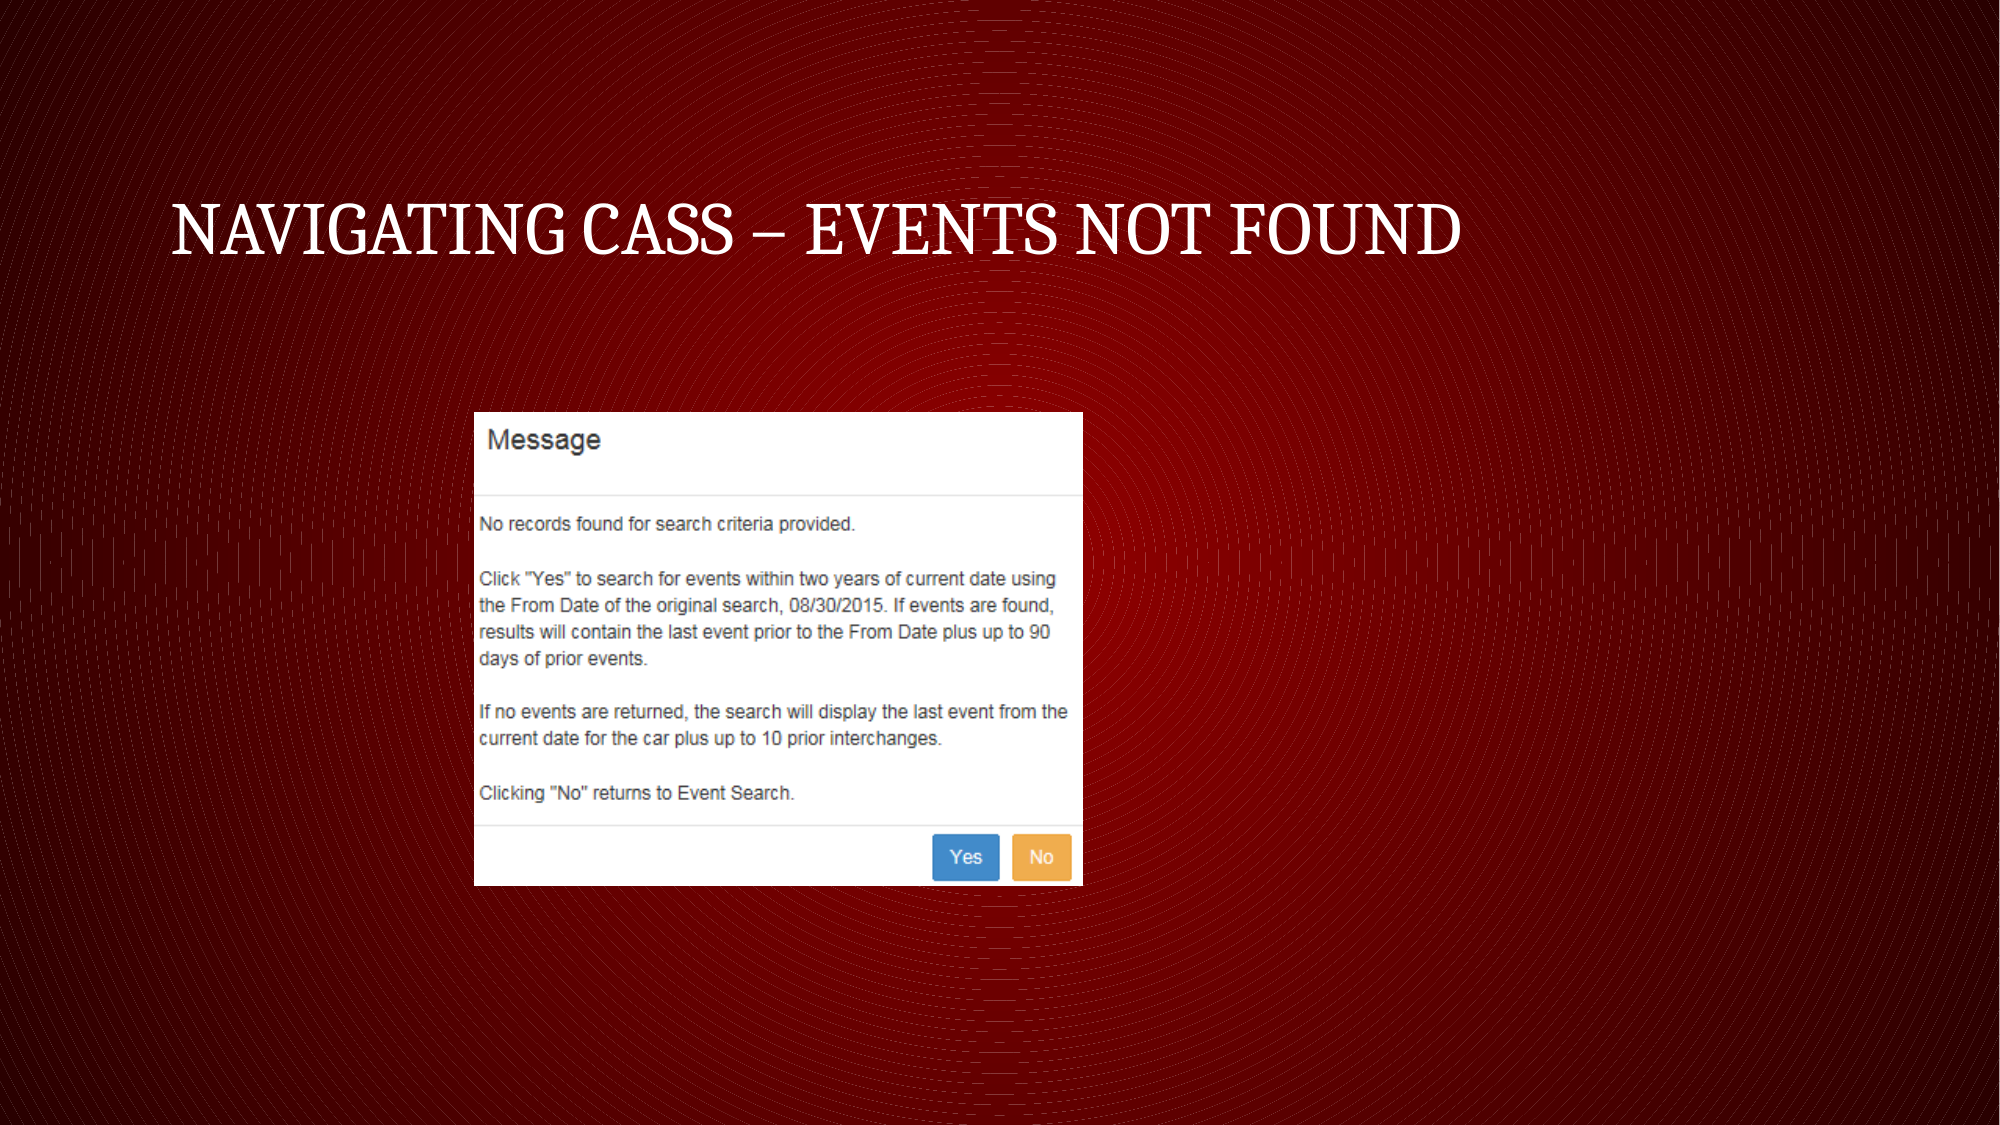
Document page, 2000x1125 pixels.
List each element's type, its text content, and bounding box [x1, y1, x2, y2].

title NAVIGATING CASS – EVENTS NOT FOUND [149, 79, 1850, 280]
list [474, 411, 1083, 887]
